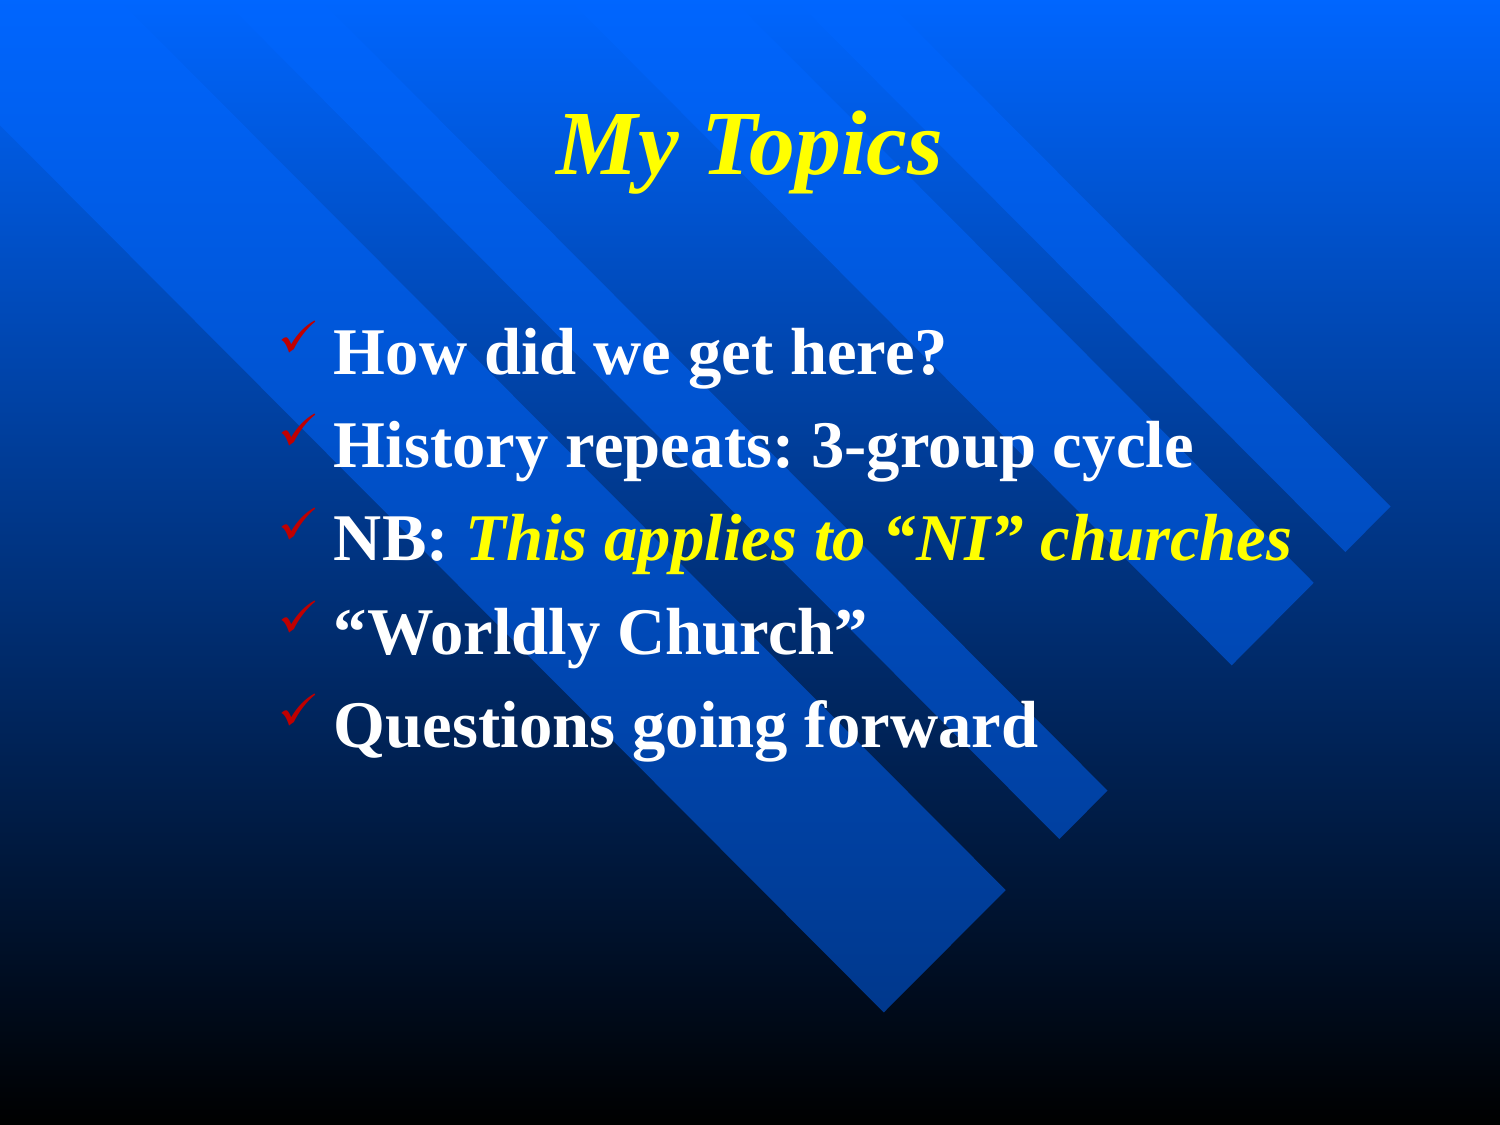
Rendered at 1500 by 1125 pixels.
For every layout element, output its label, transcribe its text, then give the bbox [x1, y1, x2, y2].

list How did we get here? History repeats: 3-group cycle NB: This applies to “NI” churches “Worldly Church” Questions going forward [262, 299, 1388, 976]
title My Topics [112, 37, 1388, 238]
